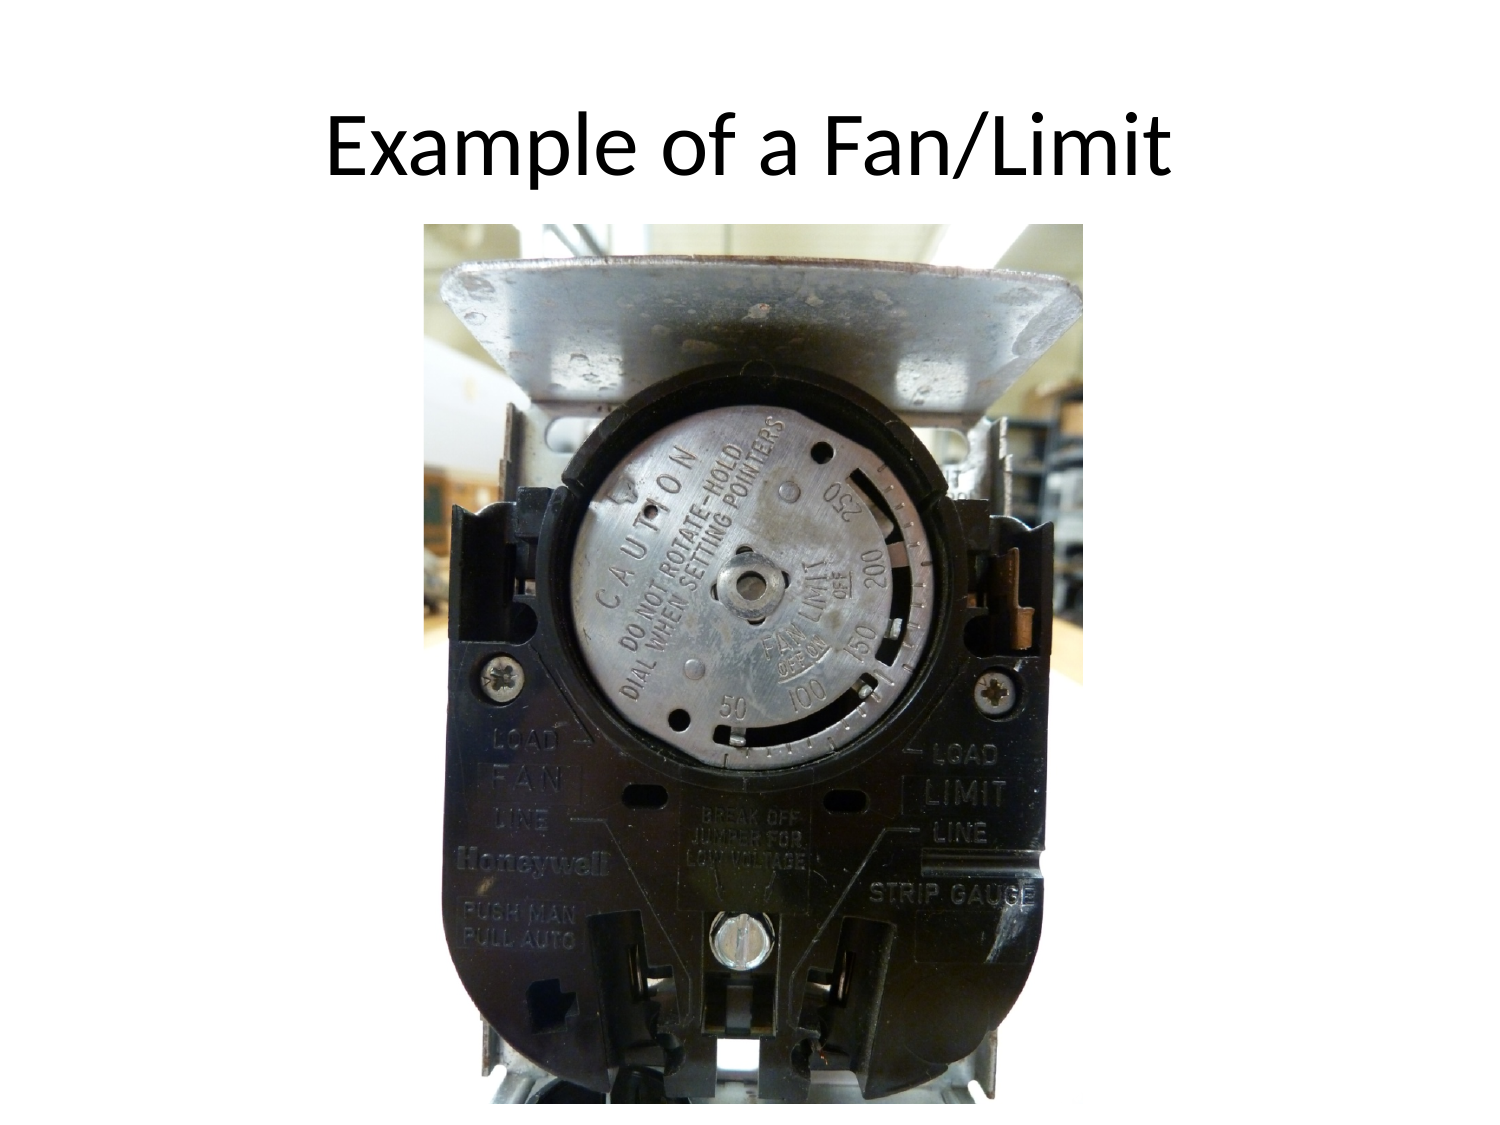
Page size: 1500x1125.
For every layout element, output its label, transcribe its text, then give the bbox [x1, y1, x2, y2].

title Example of a Fan/Limit [75, 45, 1425, 233]
picture [312, 224, 1193, 1103]
